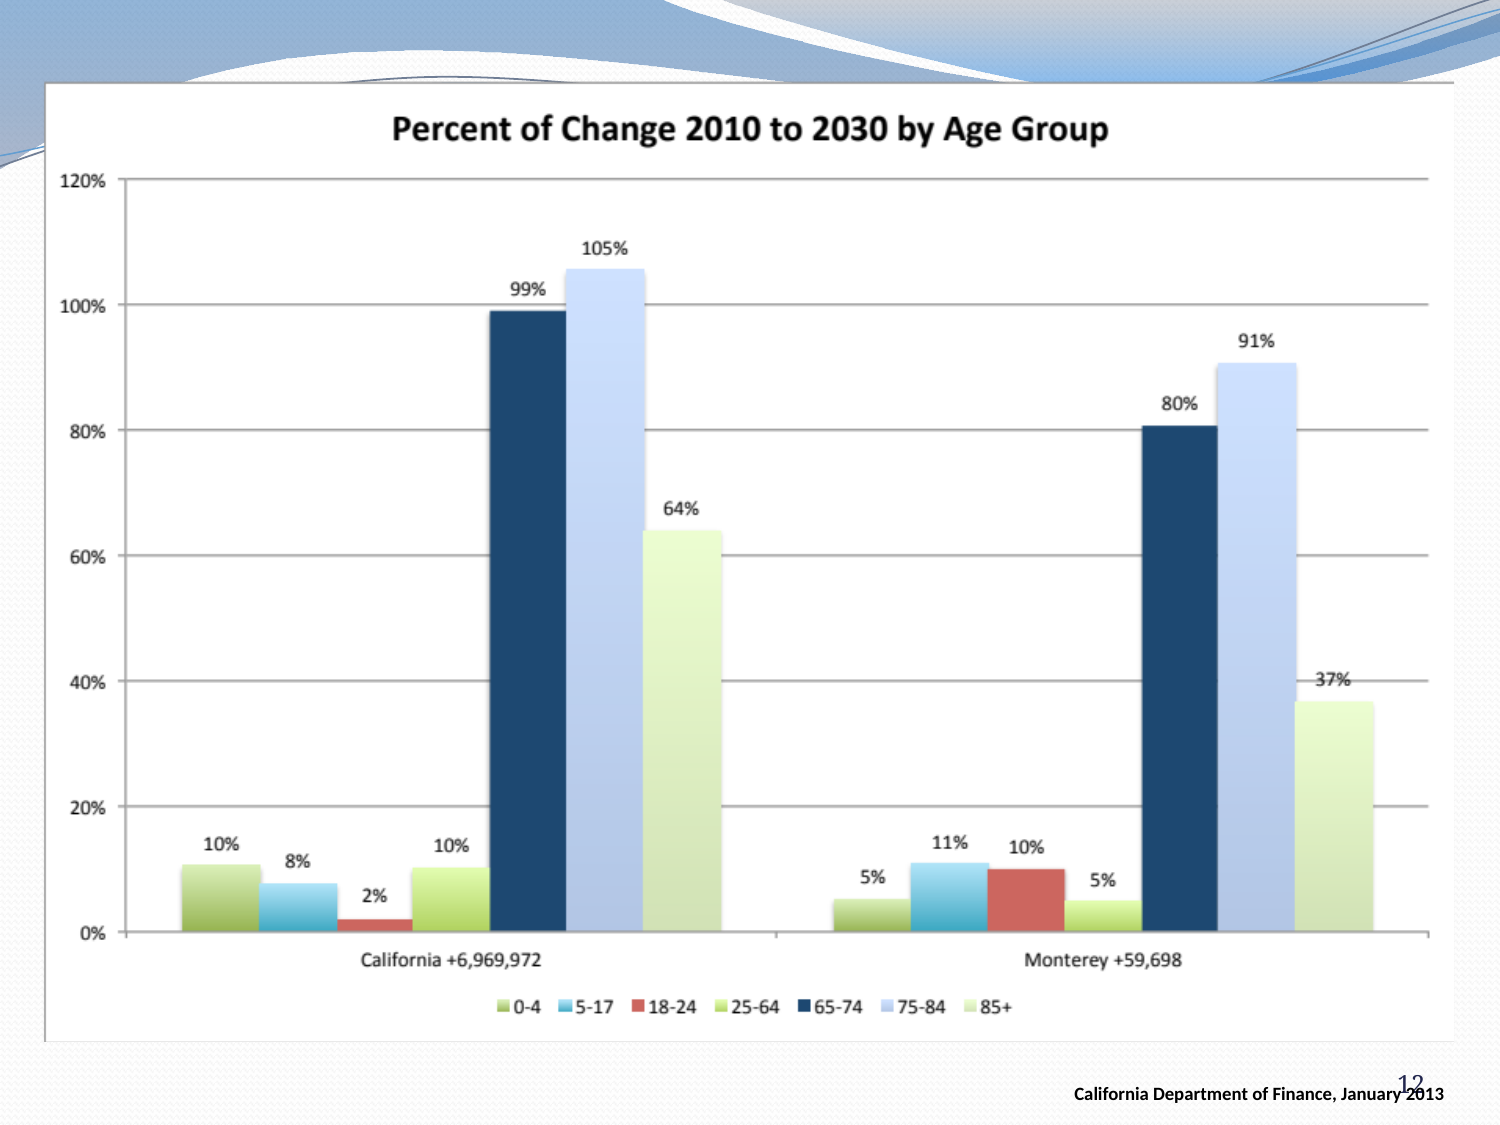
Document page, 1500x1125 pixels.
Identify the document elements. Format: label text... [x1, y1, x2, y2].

slide_number 12 [1299, 1056, 1425, 1103]
text_box California Department of Finance, January 2013 [1059, 1074, 1472, 1112]
picture [43, 80, 1455, 1042]
